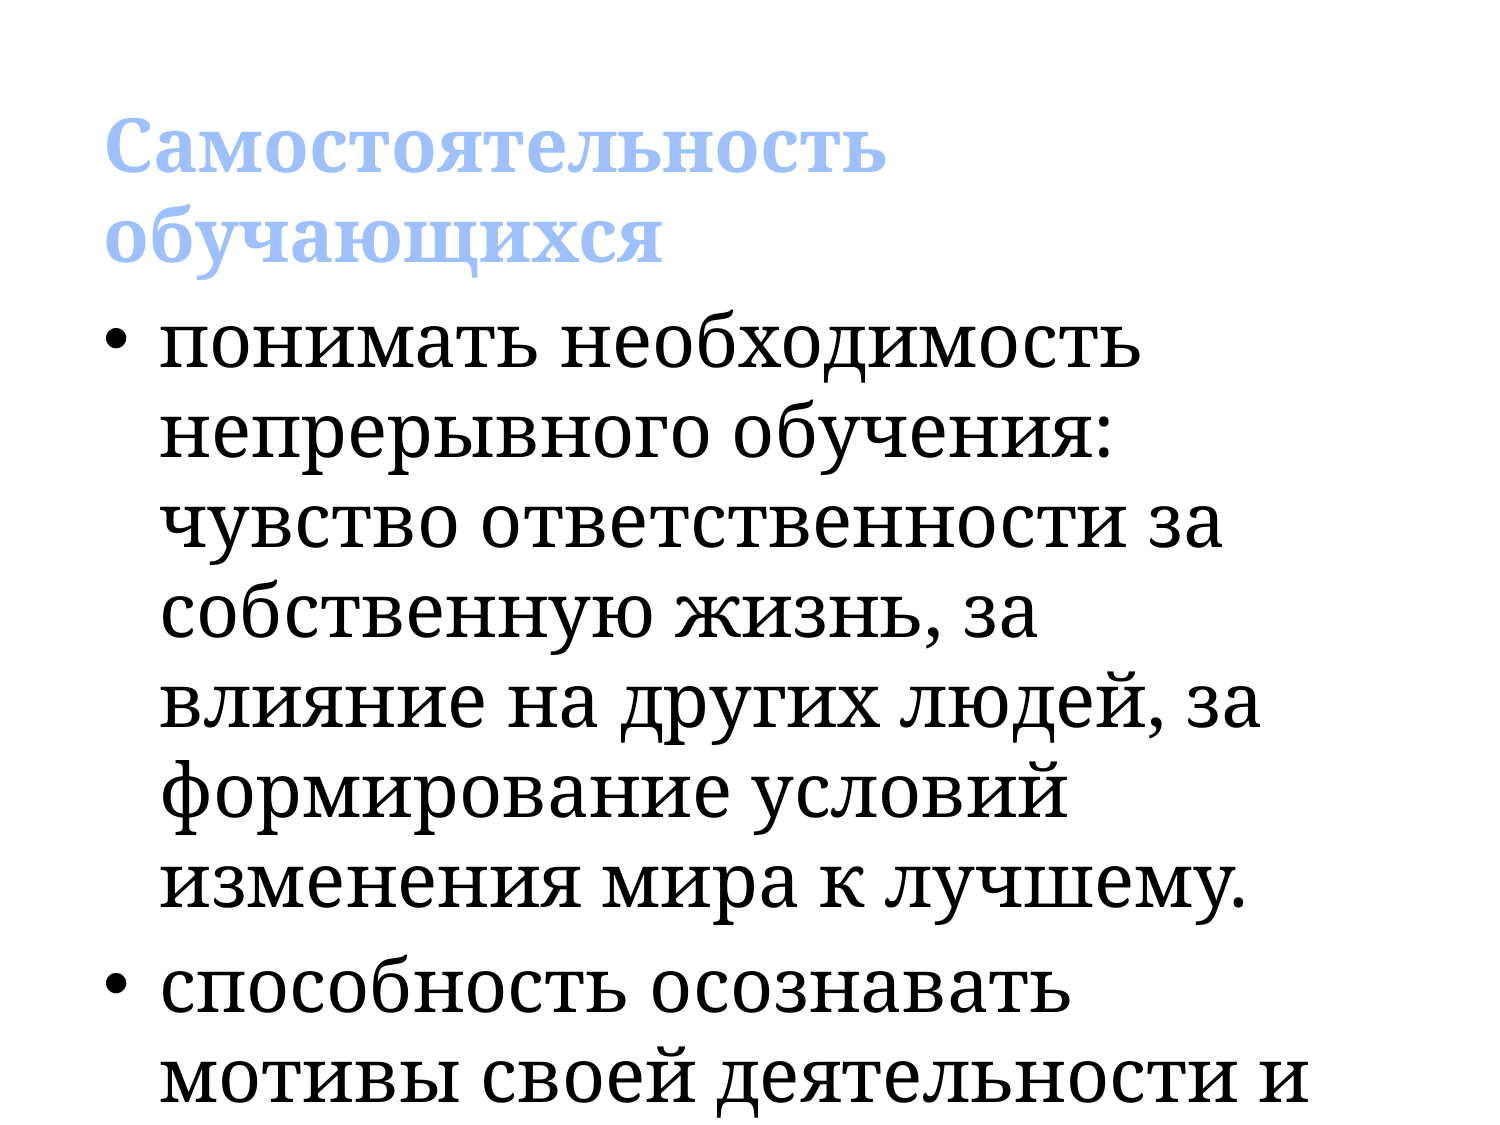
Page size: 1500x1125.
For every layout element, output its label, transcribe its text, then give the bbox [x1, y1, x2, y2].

list Самостоятельность обучающихся понимать необходимость непрерывного обучения: чувство ответственности за собственную жизнь, за влияние на других людей, за формирование условий изменения мира к лучшему. способность осознавать мотивы своей деятельности и ставить задачи на пути к достижению цели. [88, 90, 1400, 988]
